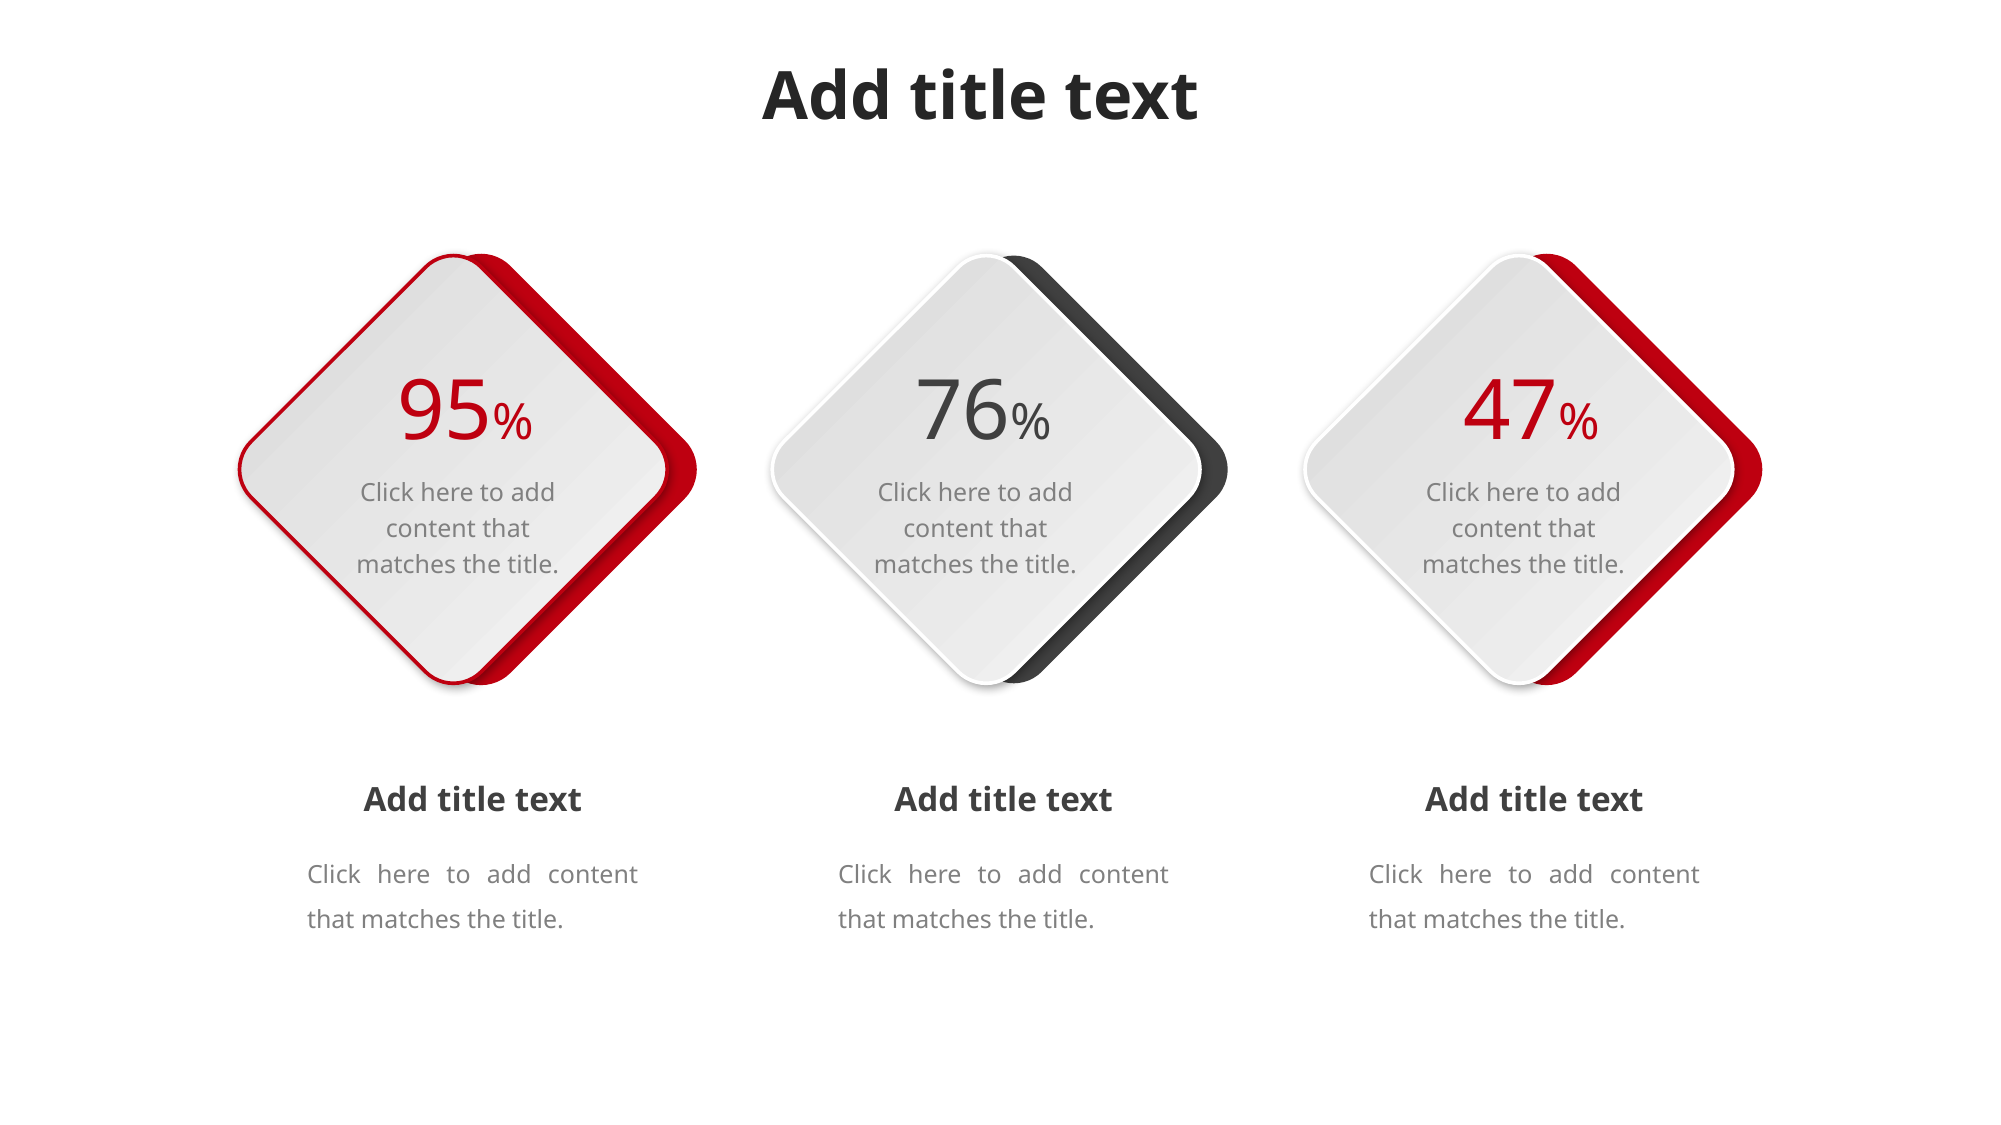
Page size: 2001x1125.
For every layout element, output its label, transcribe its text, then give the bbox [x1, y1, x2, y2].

text_box Click here to add content that matches the title. [838, 843, 1170, 934]
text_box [823, 306, 1177, 633]
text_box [290, 306, 644, 633]
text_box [1356, 306, 1710, 633]
text_box Click here to add content that matches the title. [307, 843, 639, 934]
text_box Add title text [717, 45, 1244, 140]
text_box Add title text [864, 777, 1144, 818]
text_box Click here to add content that matches the title. [1368, 843, 1701, 934]
text_box Add title text [333, 777, 613, 818]
text_box Add title text [1394, 777, 1675, 818]
